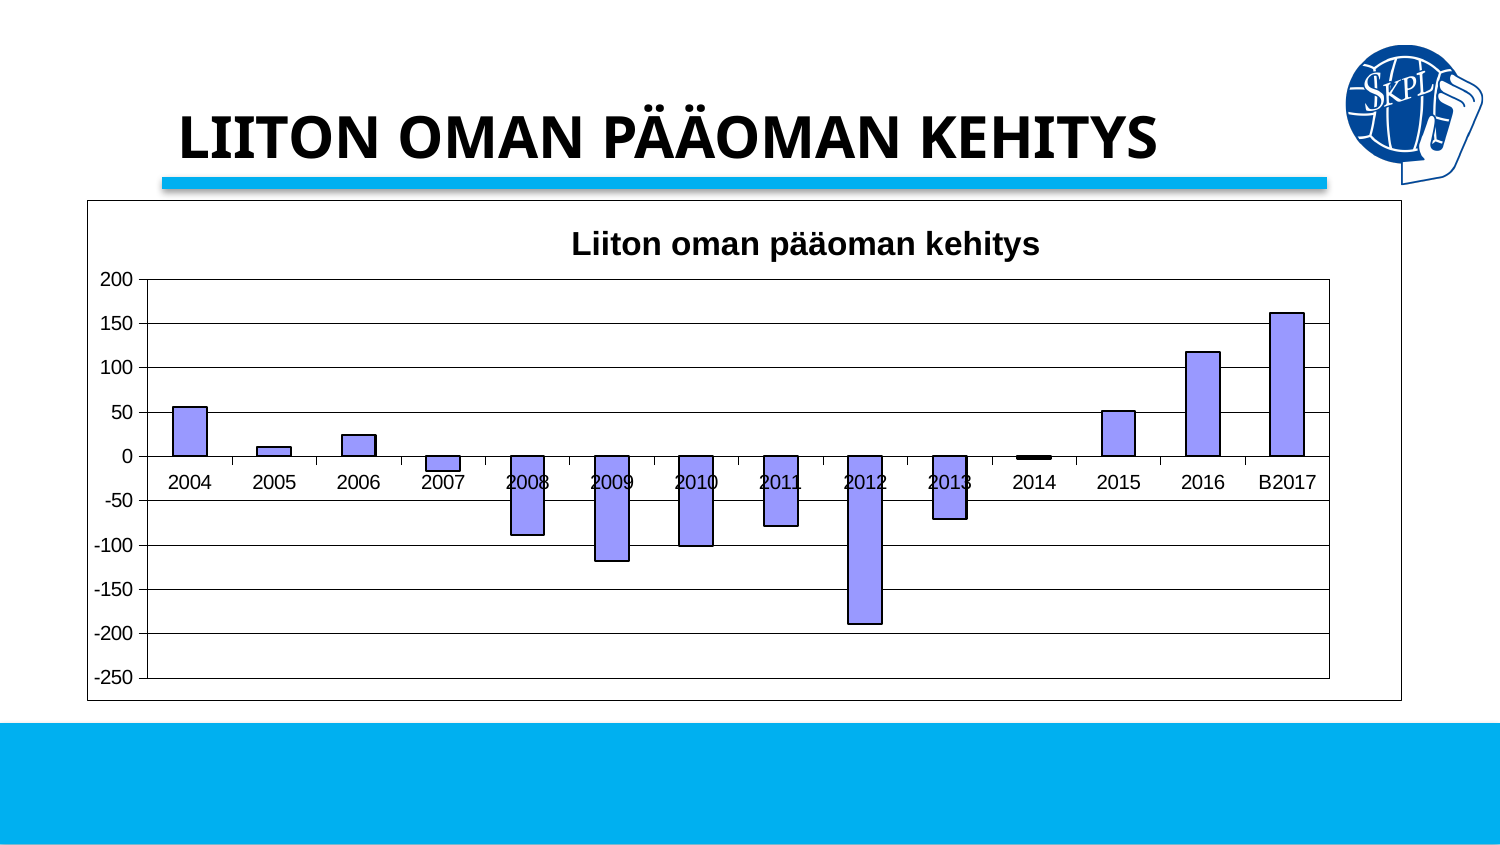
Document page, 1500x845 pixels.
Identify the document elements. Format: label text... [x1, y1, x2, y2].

chart [86, 199, 1403, 702]
title Liiton oman pääoman kehitys [162, 0, 1327, 178]
picture [1345, 45, 1484, 186]
